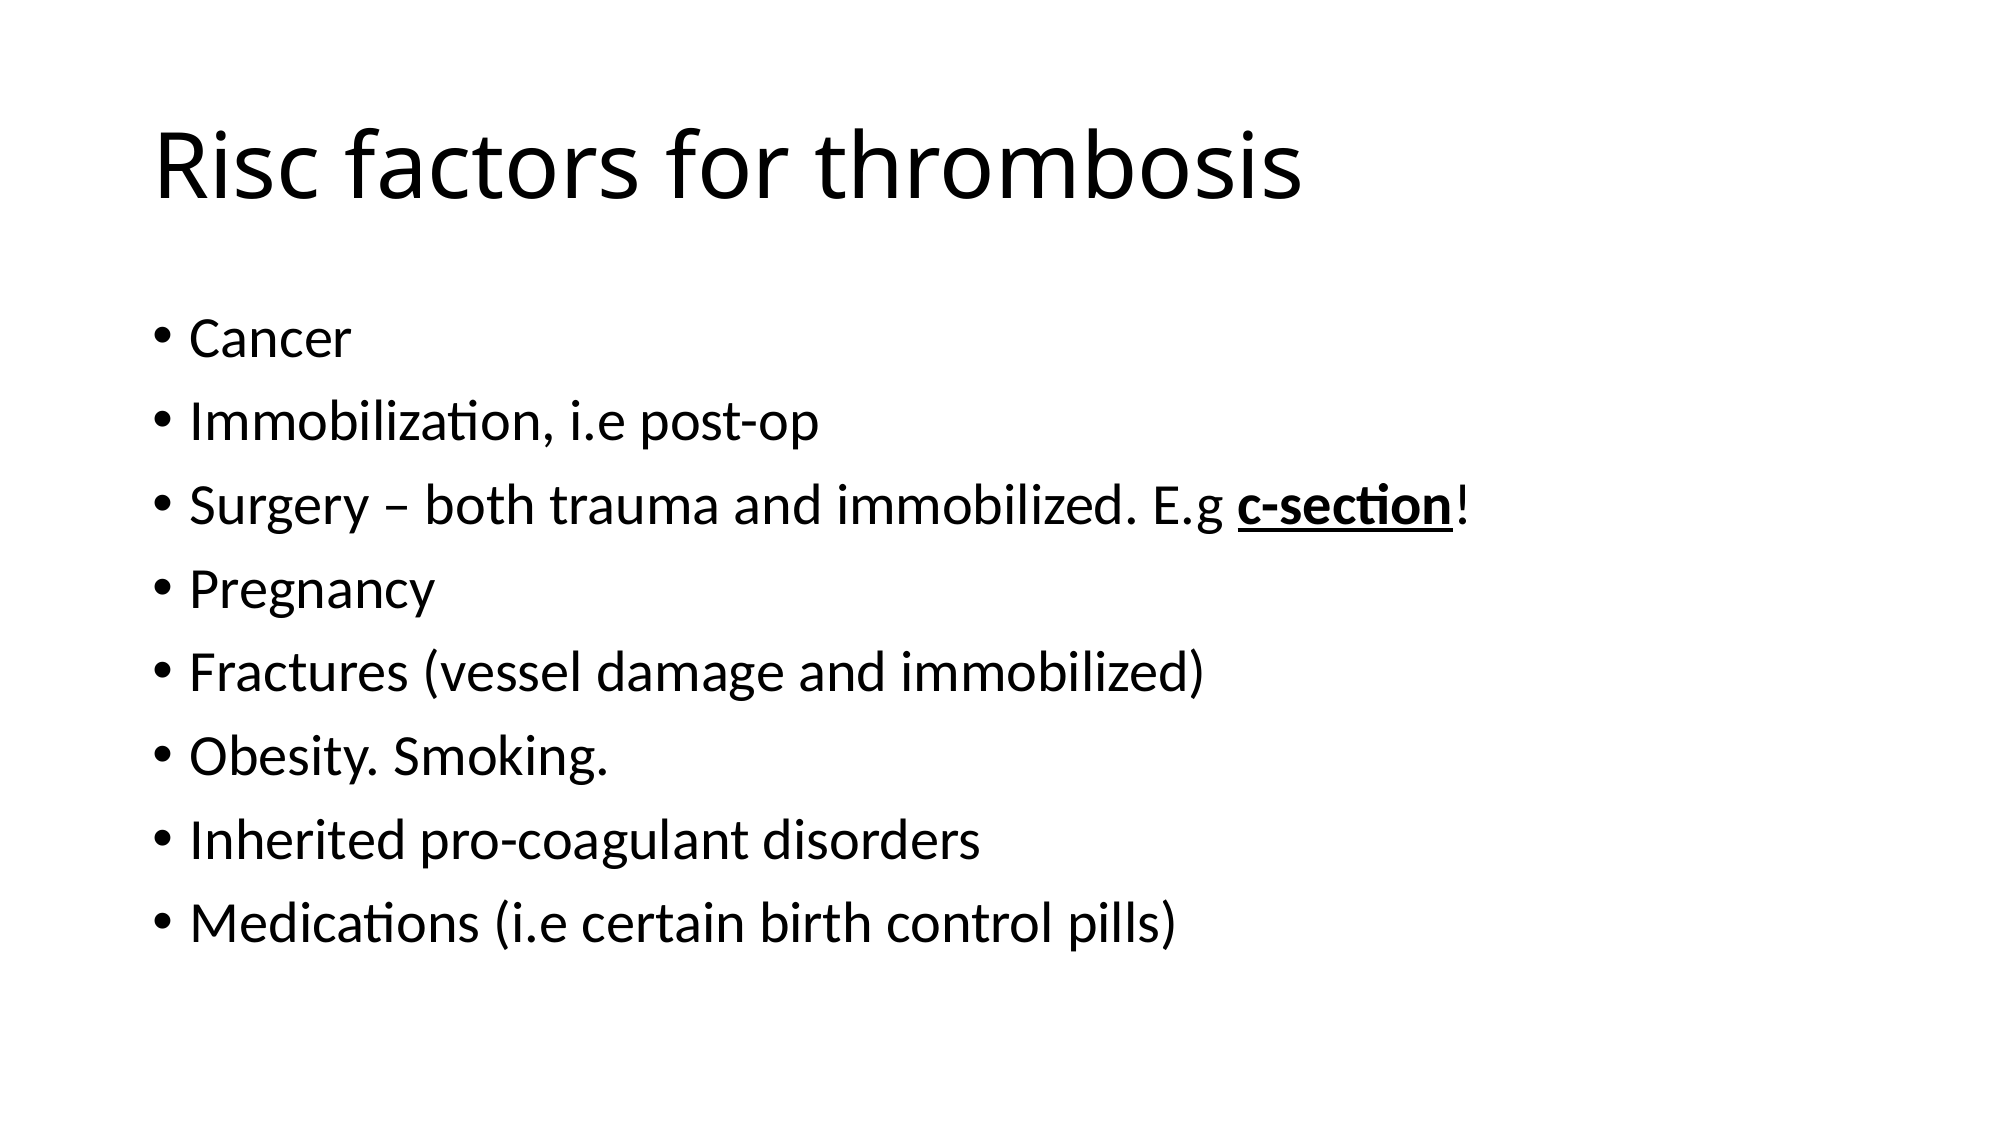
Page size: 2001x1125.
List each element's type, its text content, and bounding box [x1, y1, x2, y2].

title Risc factors for thrombosis [137, 59, 1863, 278]
list Cancer Immobilization, i.e post-op Surgery – both trauma and immobilized. E.g c-section! Pregnancy Fractures (vessel damage and immobilized) Obesity. Smoking. Inherited pro-coagulant disorders Medications (i.e certain birth control pills) [137, 299, 1863, 1014]
